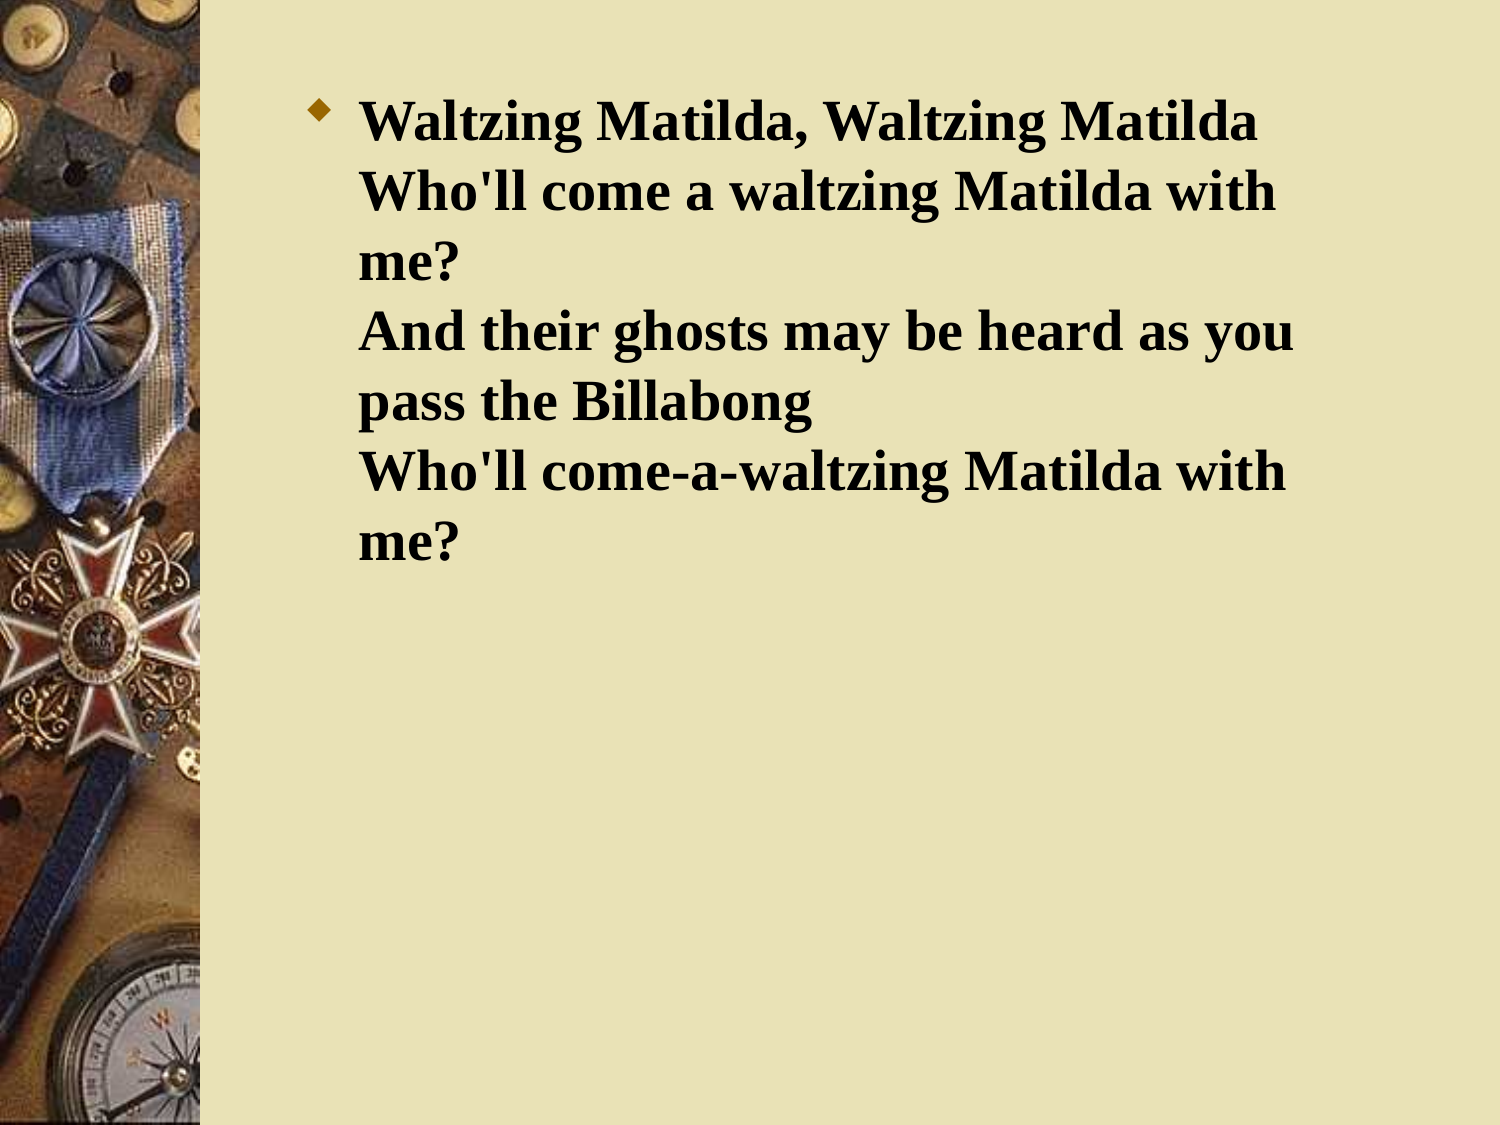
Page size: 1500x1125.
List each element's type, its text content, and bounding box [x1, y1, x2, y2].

list Waltzing Matilda, Waltzing Matilda Who'll come a waltzing Matilda with me? And their ghosts may be heard as you pass the Billabong Who'll come-a-waltzing Matilda with me? [286, 74, 1376, 988]
picture [0, 0, 200, 1125]
